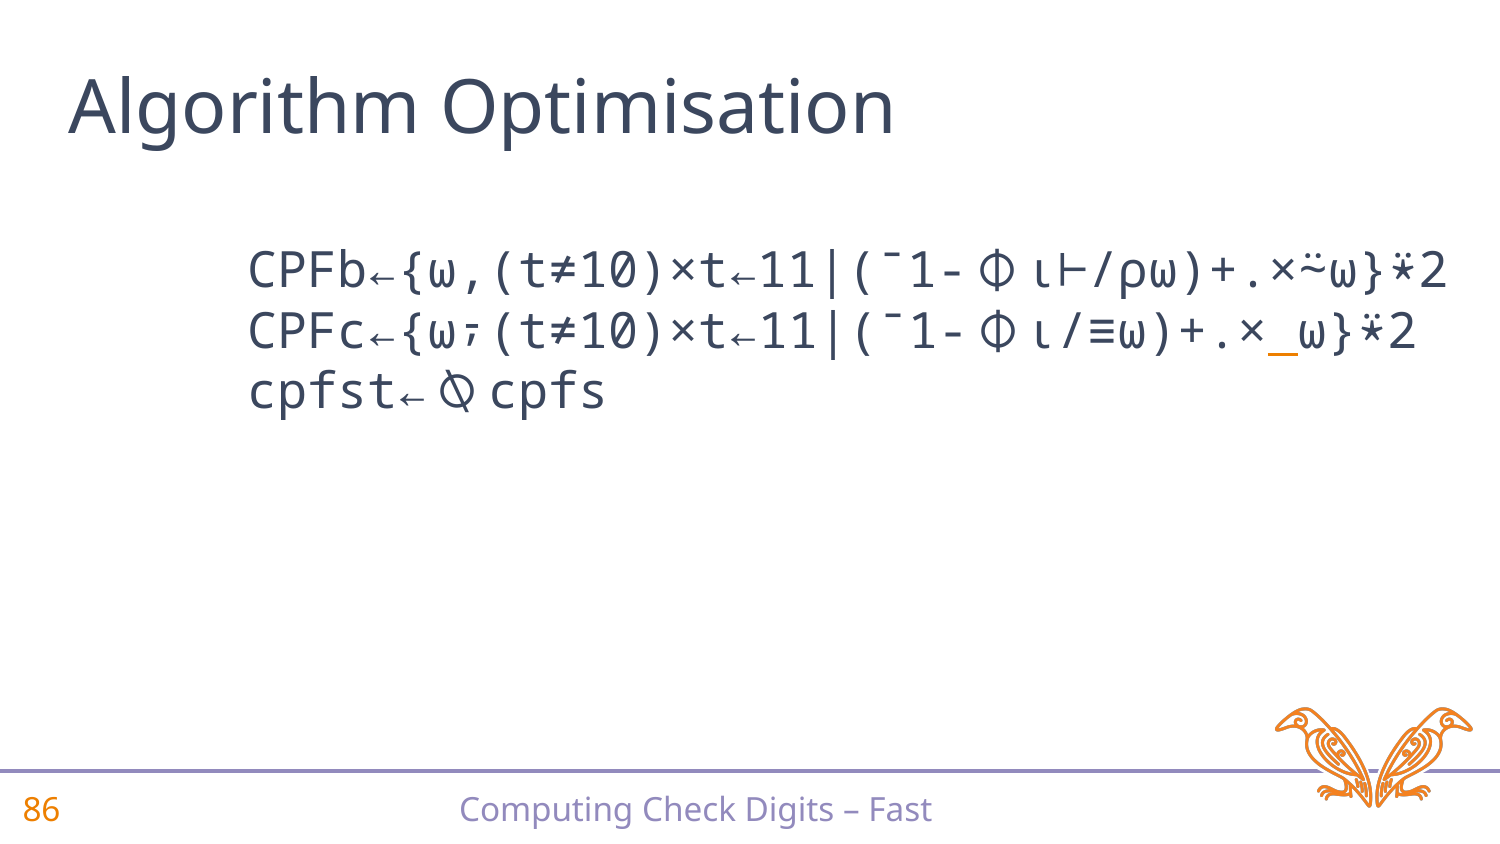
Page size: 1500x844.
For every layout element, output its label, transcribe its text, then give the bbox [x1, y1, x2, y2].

title Algorithm Optimisation [53, 43, 1203, 157]
text_box CPFb←{⍵,(t≠10)×t←11|(¯1-⌽⍳⊢/⍴⍵)+.×⍨⍵}⍣2 CPFc←{⍵⍪(t≠10)×t←11|(¯1-⌽⍳/≡⍵)+.×⍨⍵}⍣2 cpfst←⍉cpfs [53, 221, 1500, 427]
picture [1262, 702, 1485, 813]
